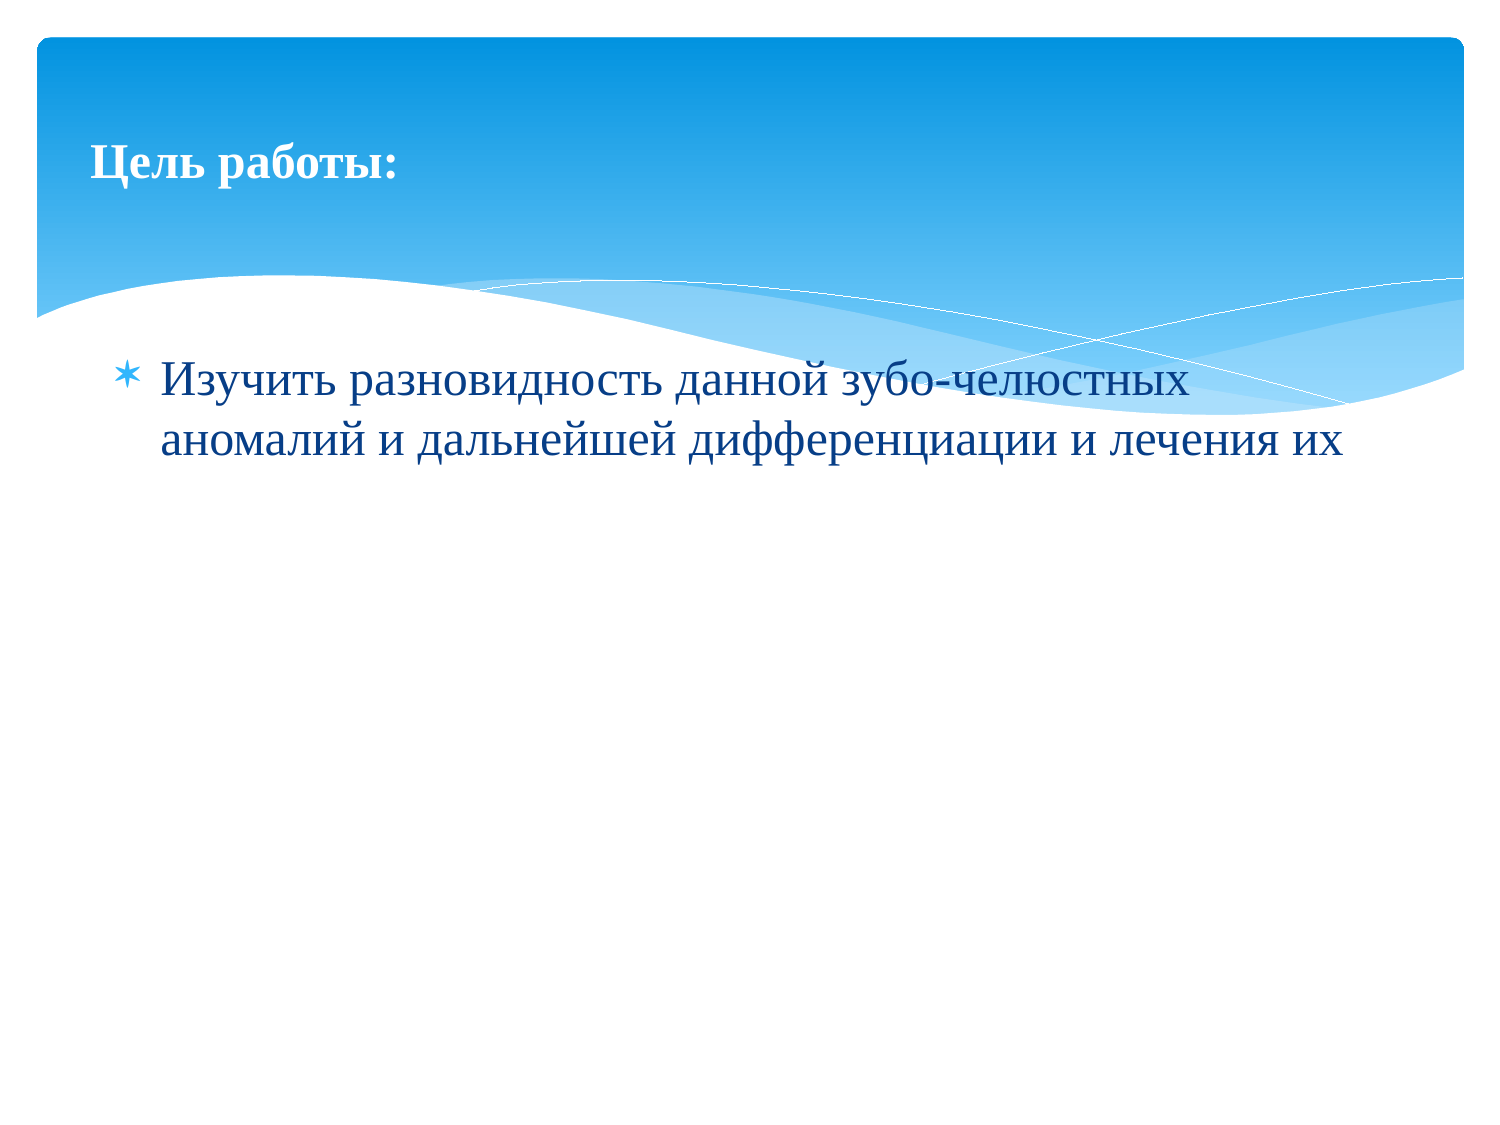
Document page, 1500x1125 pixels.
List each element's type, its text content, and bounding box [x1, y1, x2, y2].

title Цель работы: [75, 55, 1425, 261]
list Изучить разновидность данной зубо-челюстных аномалий и дальнейшей дифференциации и лечения их [100, 338, 1365, 988]
